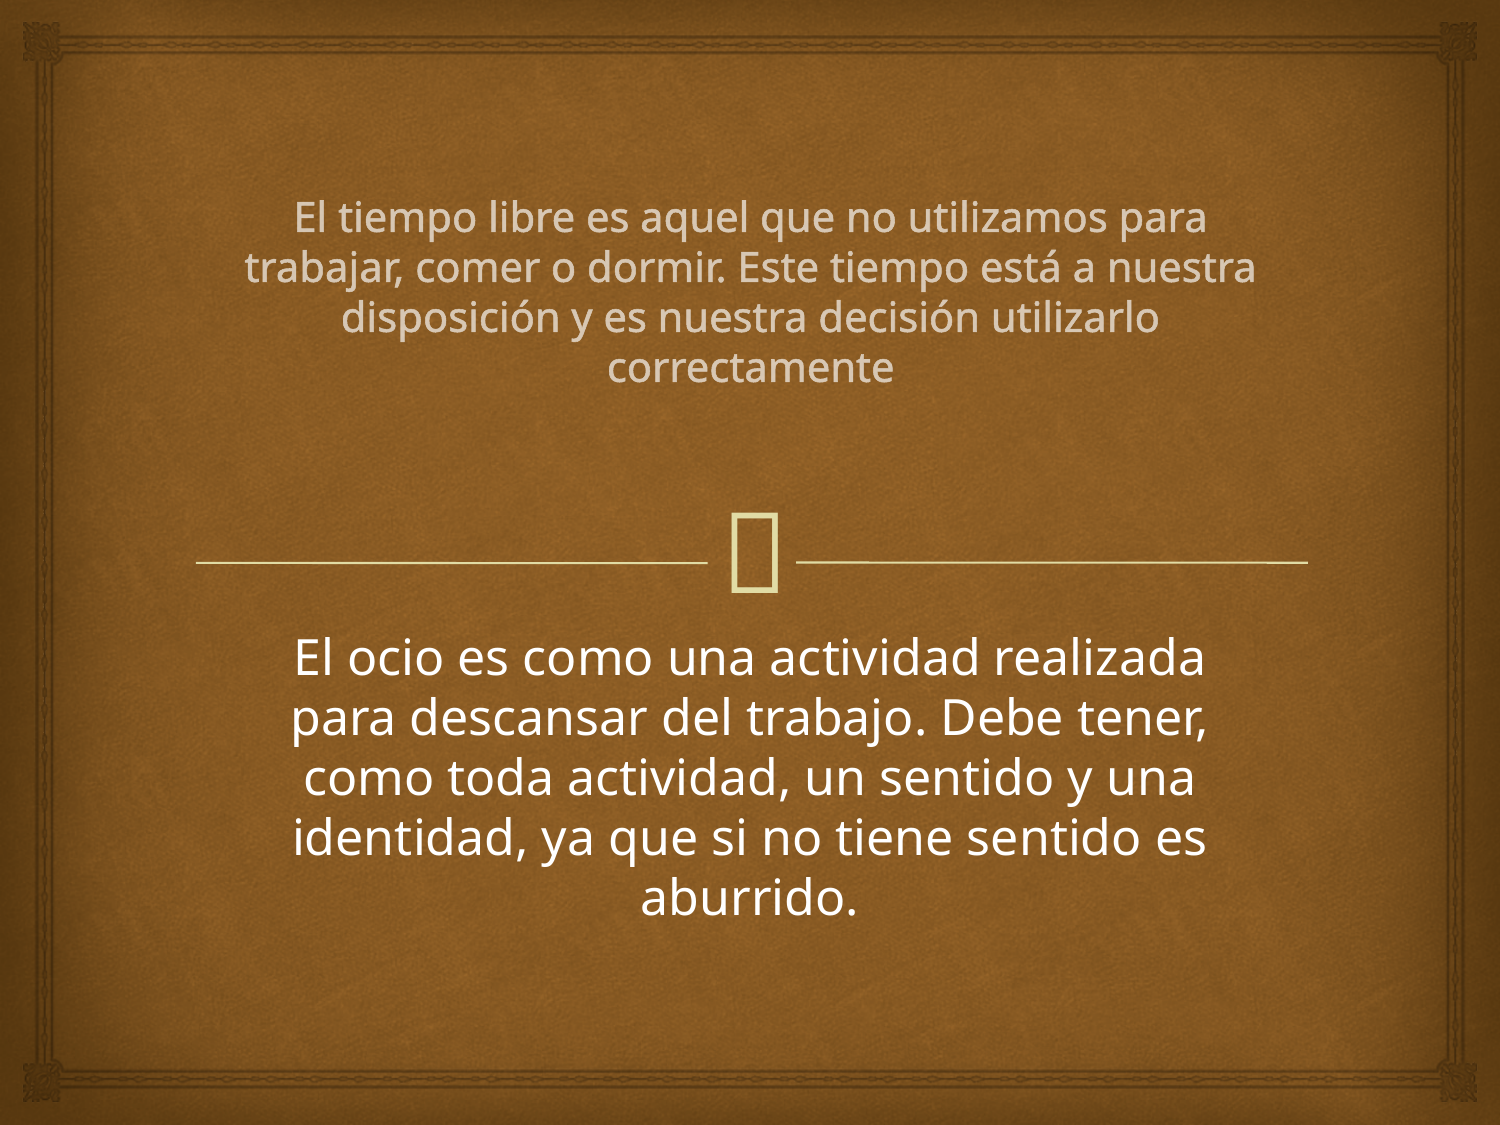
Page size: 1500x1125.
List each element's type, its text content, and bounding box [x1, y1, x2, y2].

subtitle El ocio es como una actividad realizada para descansar del trabajo. Debe tener, como toda actividad, un sentido y una identidad, ya que si no tiene sentido es aburrido. [225, 618, 1275, 906]
title El tiempo libre es aquel que no utilizamos para trabajar, comer o dormir. Este tiempo está a nuestra disposición y es nuestra decisión utilizarlo correctamente [194, 113, 1307, 398]
picture [0, 0, 1500, 1125]
